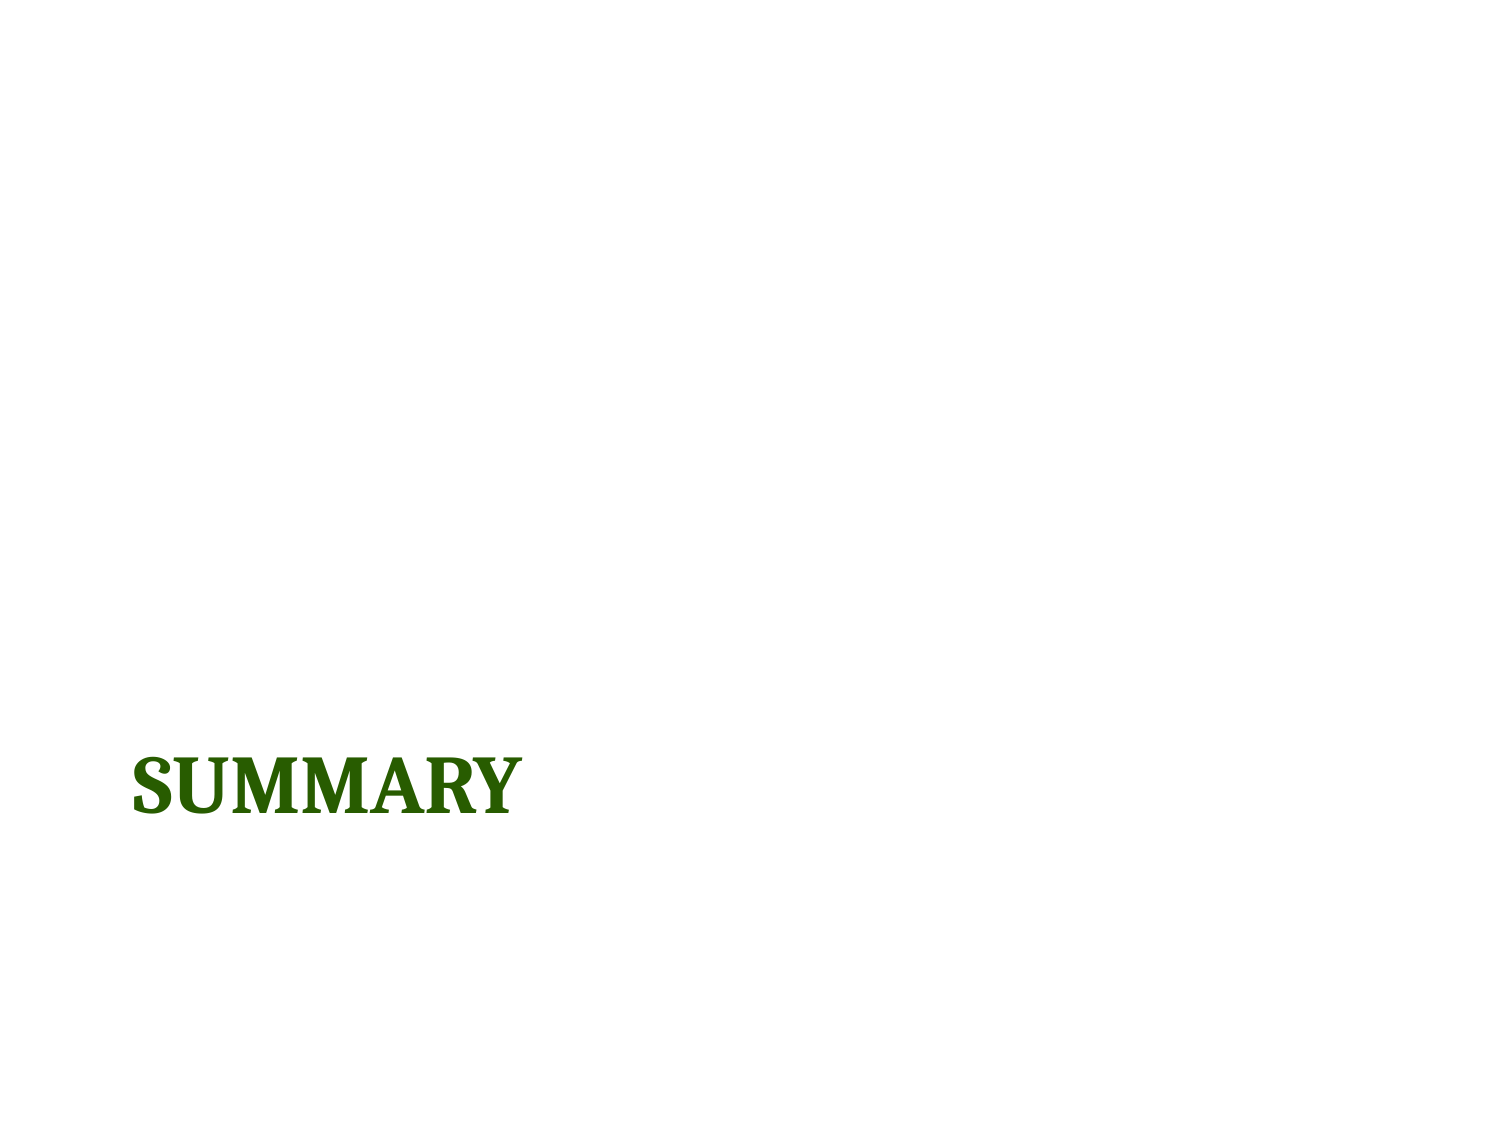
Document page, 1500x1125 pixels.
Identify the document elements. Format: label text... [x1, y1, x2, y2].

title Summary [118, 722, 1394, 947]
